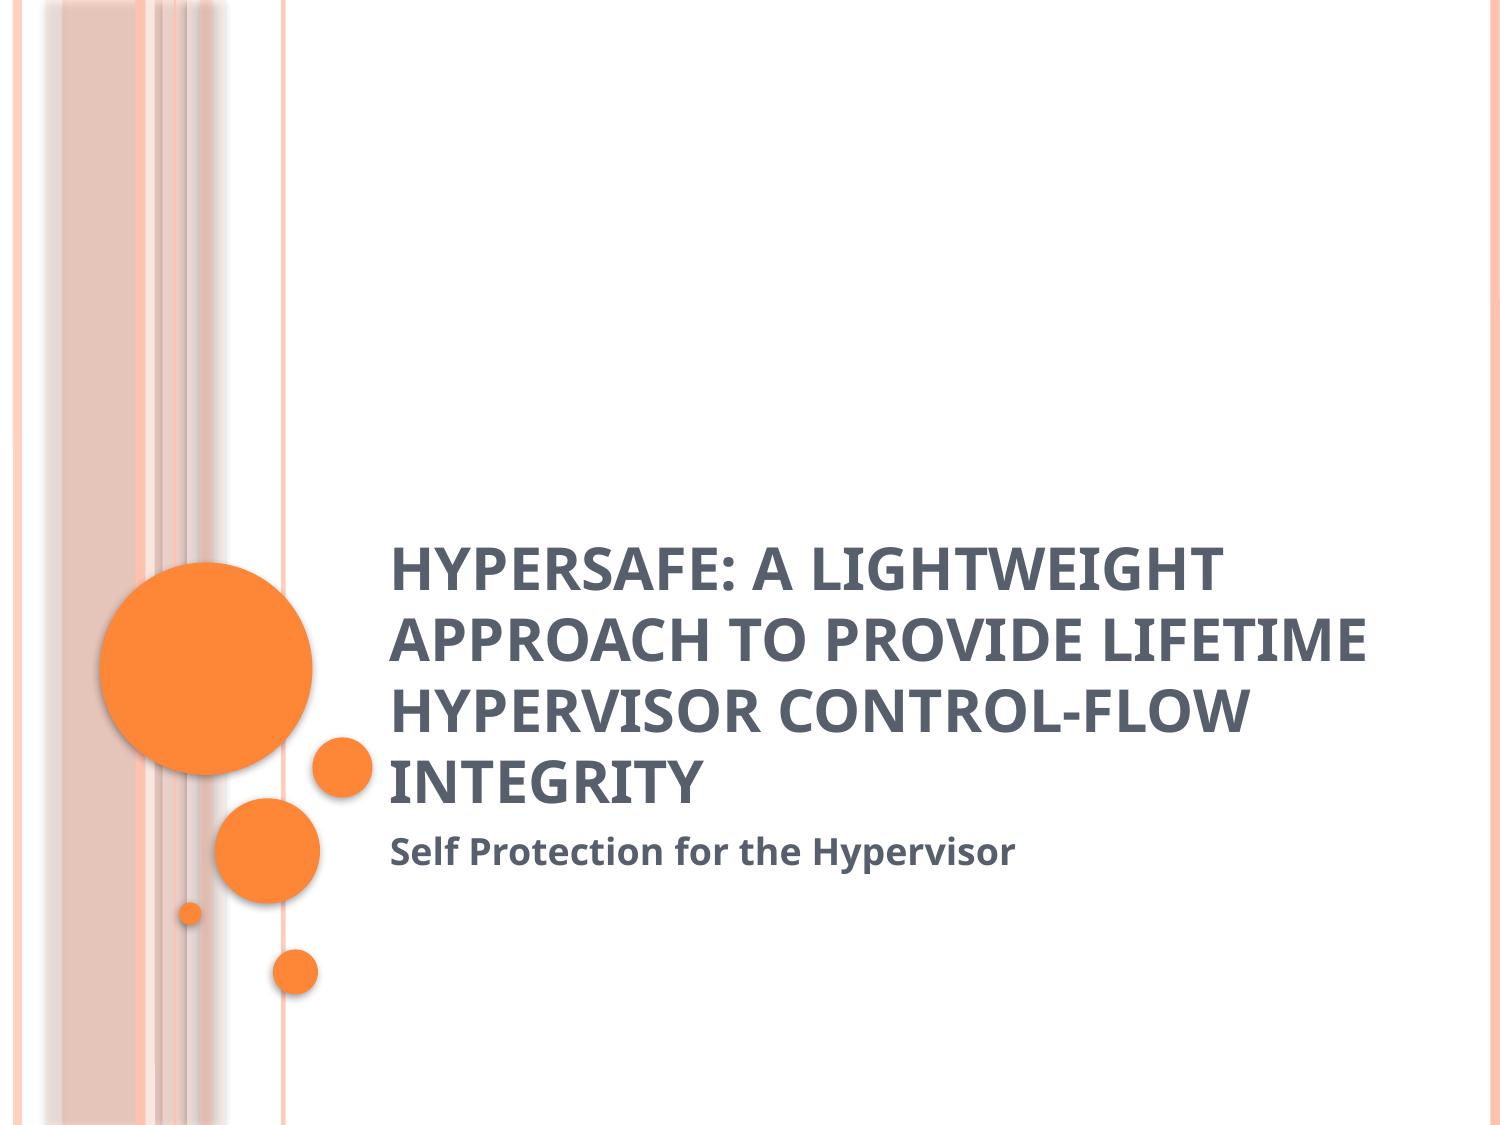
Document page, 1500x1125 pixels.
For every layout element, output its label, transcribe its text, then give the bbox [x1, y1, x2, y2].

subtitle Self Protection for the Hypervisor [375, 820, 1388, 1046]
title HyperSafe: A Lightweight Approach to Provide Lifetime Hypervisor Control-Flow Integrity [375, 512, 1388, 820]
